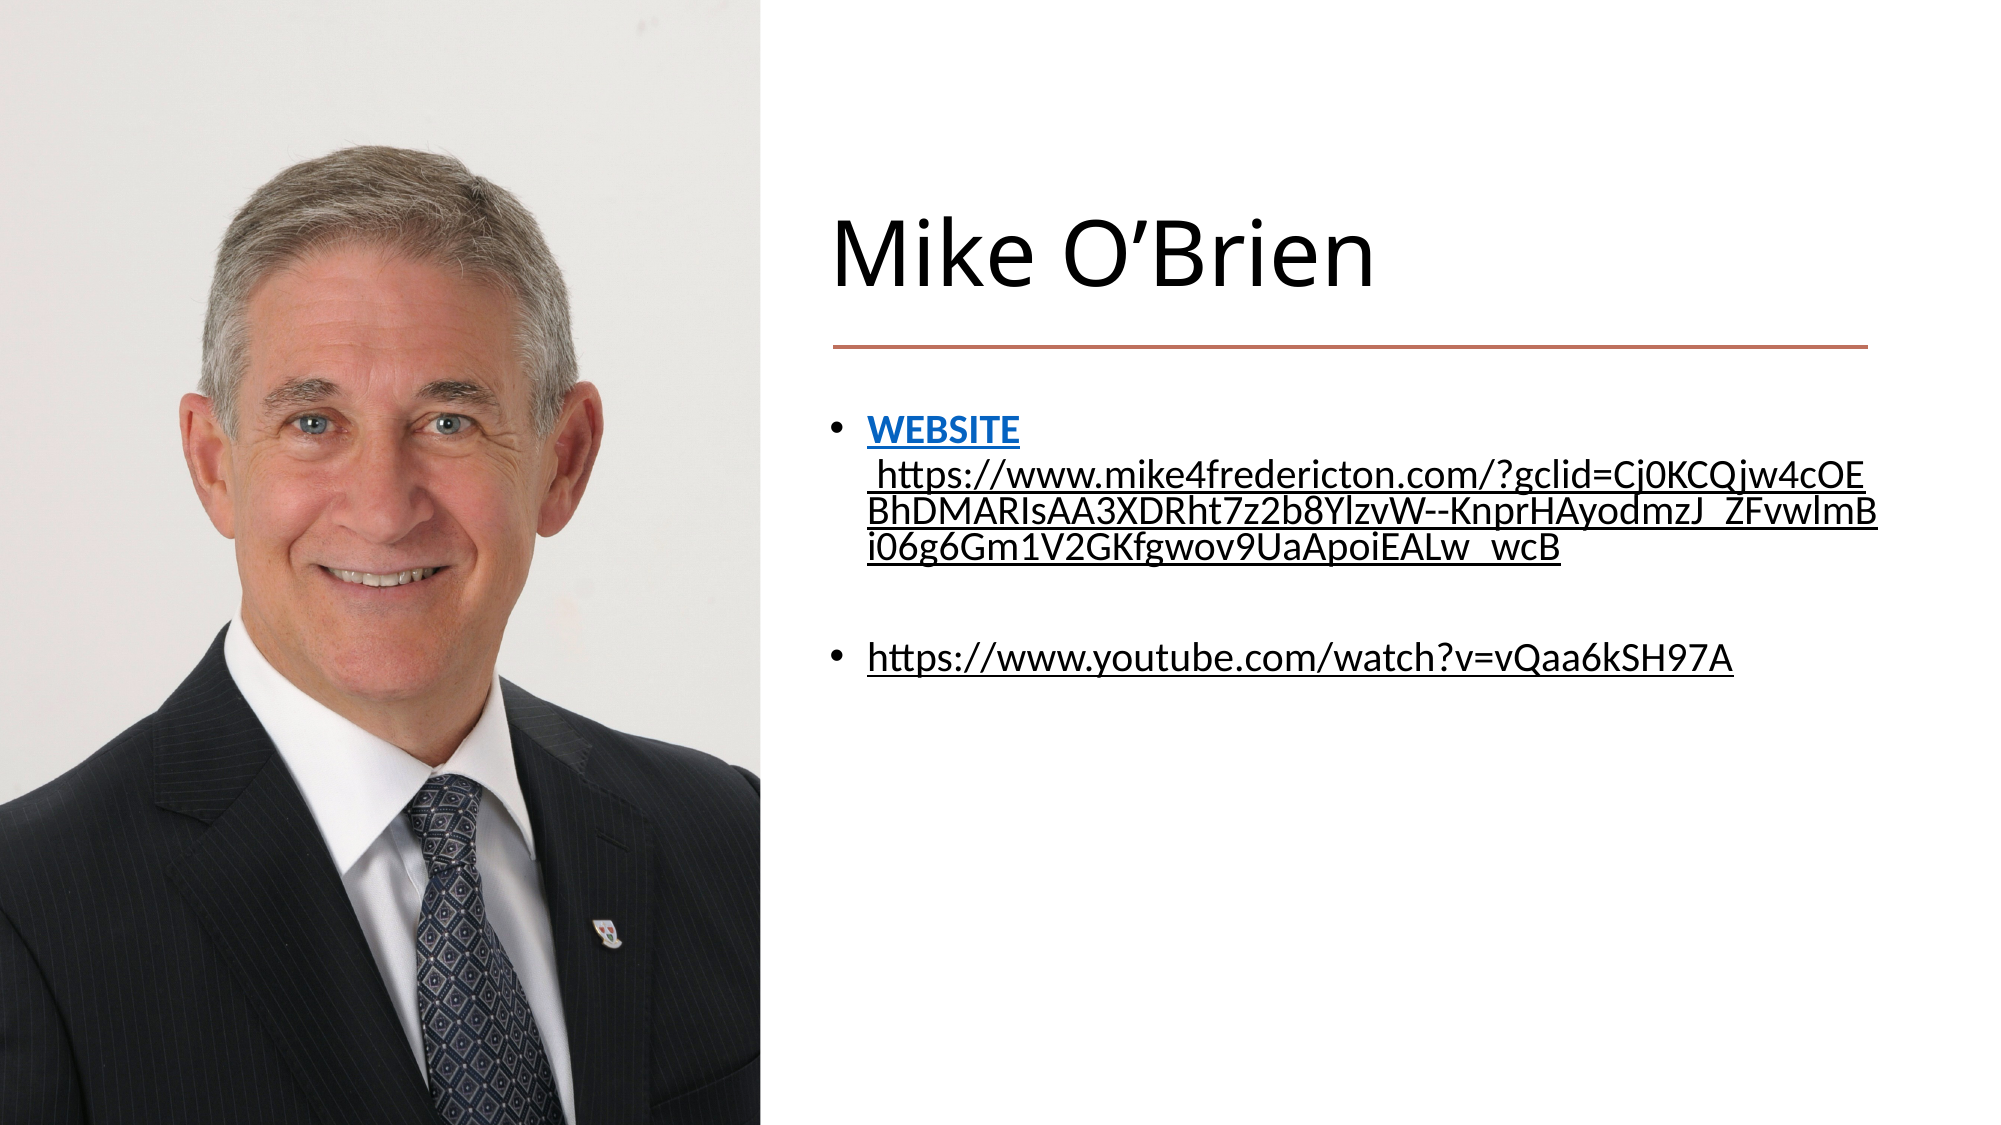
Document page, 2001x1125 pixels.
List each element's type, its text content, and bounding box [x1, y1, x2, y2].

title Mike O’Brien [814, 103, 1895, 315]
list WEBSITE https://www.mike4fredericton.com/?gclid=Cj0KCQjw4cOEBhDMARIsAA3XDRht7z2b8YlzvW--KnprHAyodmzJ_ZFvwlmBi06g6Gm1V2GKfgwov9UaApoiEALw_wcB https://www.youtube.com/watch?v=vQaa6kSH97A [814, 399, 1895, 1021]
picture [0, 0, 761, 1125]
